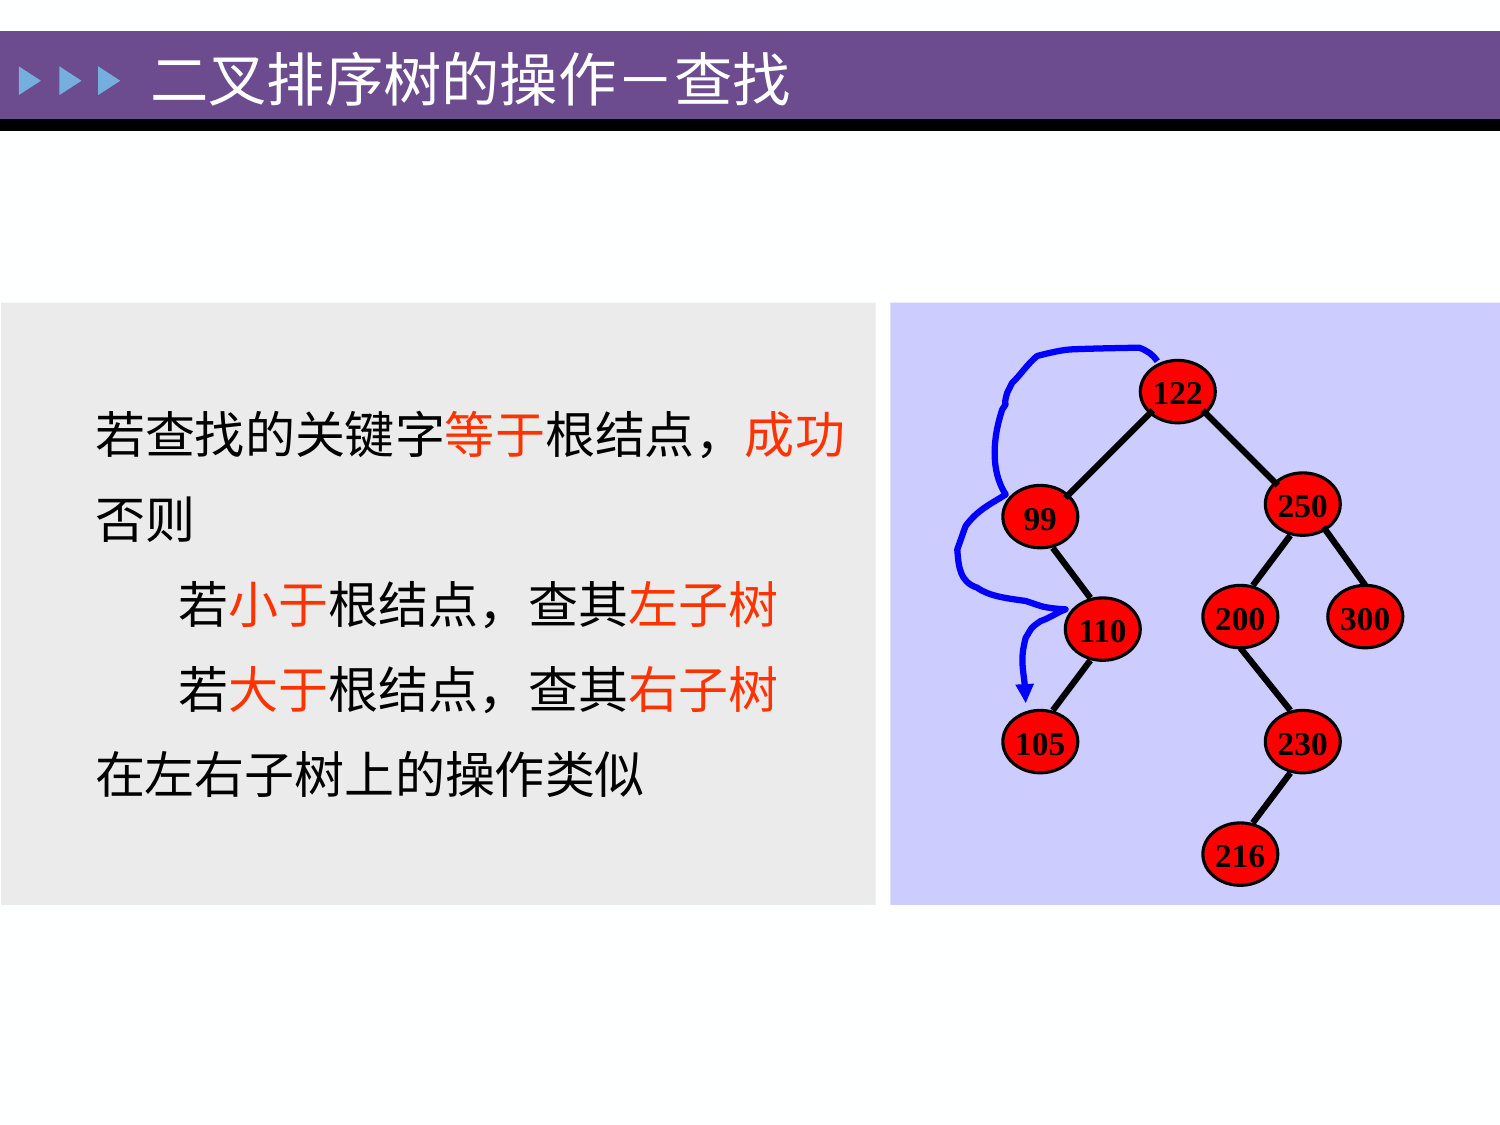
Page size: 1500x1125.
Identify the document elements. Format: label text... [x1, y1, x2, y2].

text_box [1, 302, 876, 905]
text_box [1002, 360, 1404, 886]
text_box 二叉排序树的操作－查找 [135, 36, 1021, 121]
text_box 若查找的关键字等于根结点，成功 否则 若小于根结点，查其左子树 若大于根结点，查其右子树 在左右子树上的操作类似 [5, 396, 911, 811]
text_box [957, 499, 997, 597]
text_box [1034, 347, 1156, 358]
text_box [890, 302, 1500, 905]
